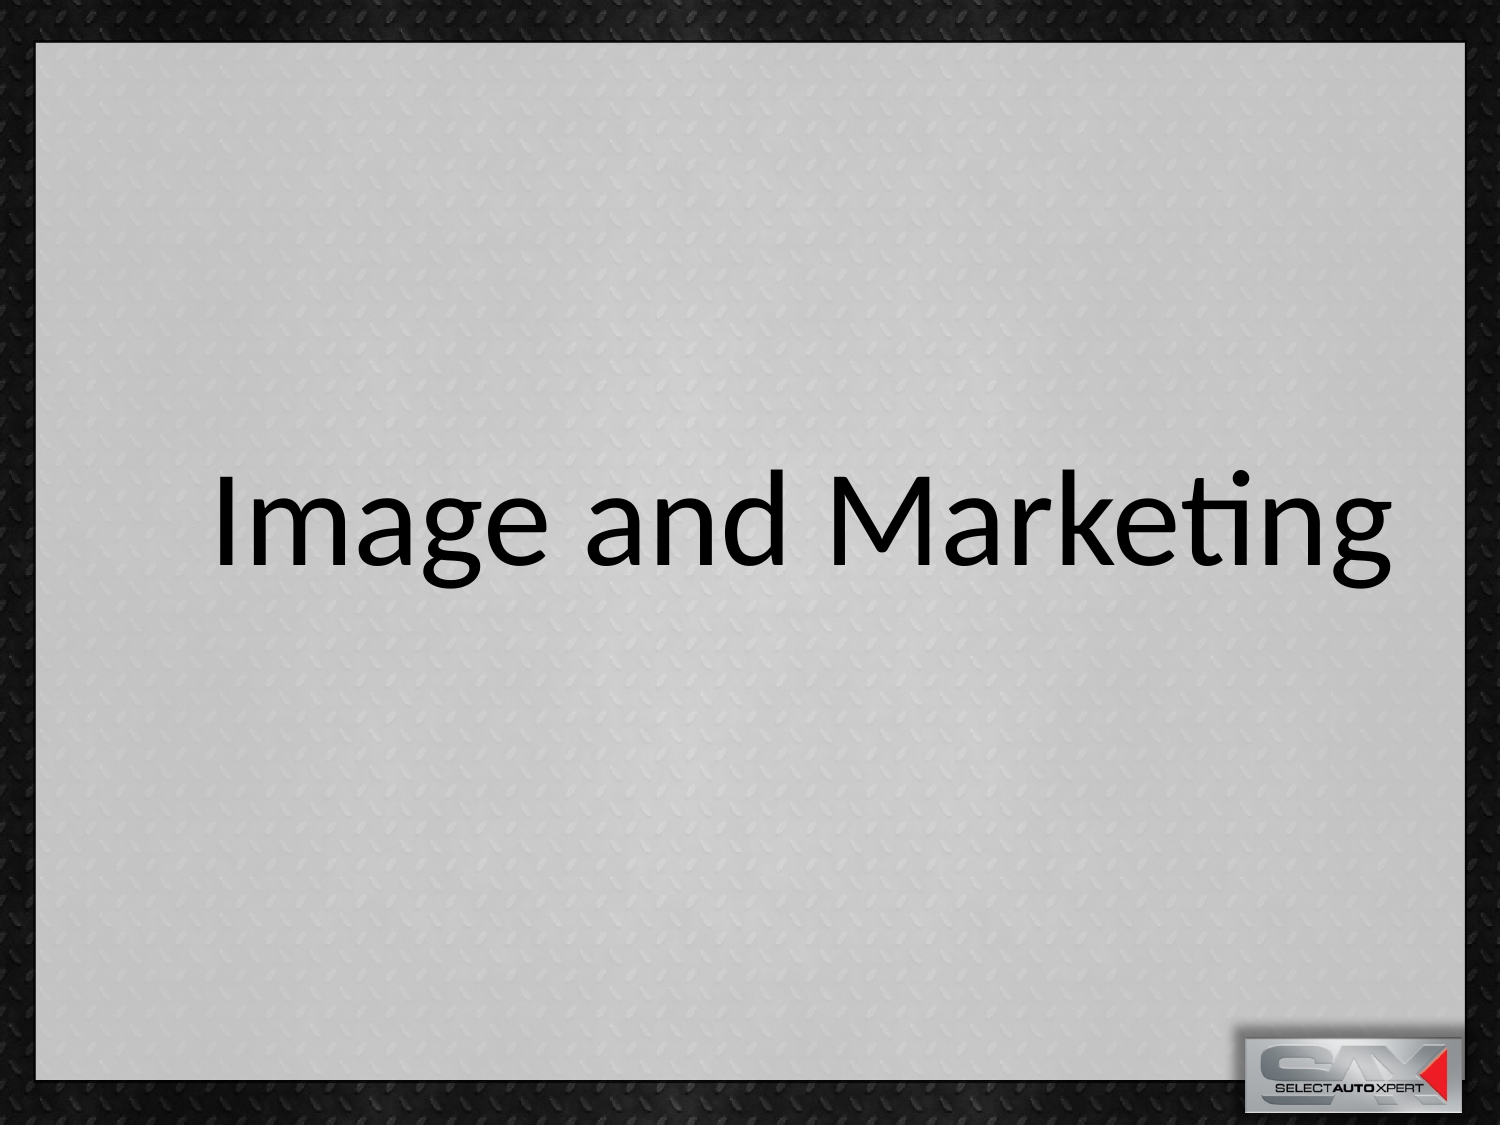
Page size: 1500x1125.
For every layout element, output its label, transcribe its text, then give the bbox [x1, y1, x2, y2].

text_box Image and Marketing [194, 420, 1438, 601]
picture [0, 0, 1500, 1125]
